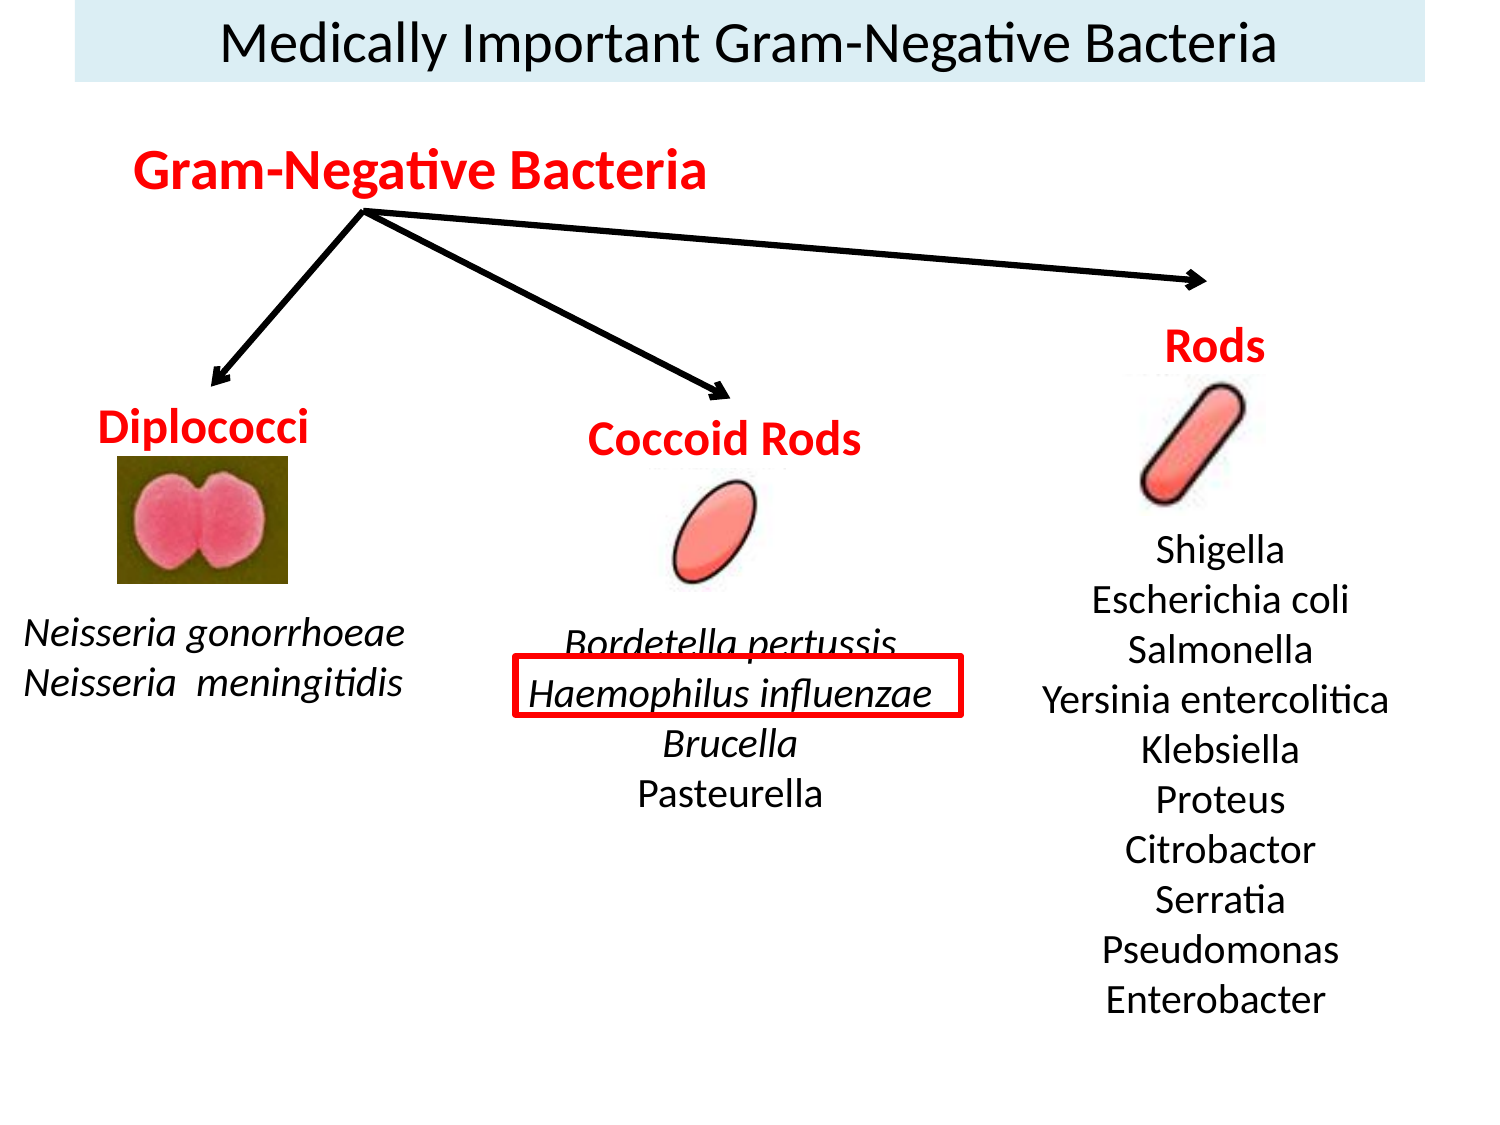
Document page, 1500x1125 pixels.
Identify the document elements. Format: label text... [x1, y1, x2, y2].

text_box Rods Shigella Escherichia coli Salmonella Yersinia entercolitica Klebsiella Proteus Citrobactor Serratia Pseudomonas Enterobacter [984, 304, 1457, 1030]
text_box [198, 222, 376, 376]
text_box Gram-Negative Bacteria [11, 123, 831, 209]
picture [1119, 374, 1266, 516]
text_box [362, 210, 1208, 282]
text_box Diplococci [82, 386, 325, 462]
text_box Coccoid Rods Bordetella pertussis Haemophilus influenzae Brucella Pasteurella [513, 398, 948, 824]
text_box [514, 654, 963, 717]
text_box Medically Important Gram-Negative Bacteria [74, 0, 1425, 82]
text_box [363, 291, 731, 399]
text_box Neisseria gonorrhoeae Neisseria meningitidis [8, 597, 421, 713]
picture [648, 468, 786, 592]
picture [116, 456, 288, 584]
